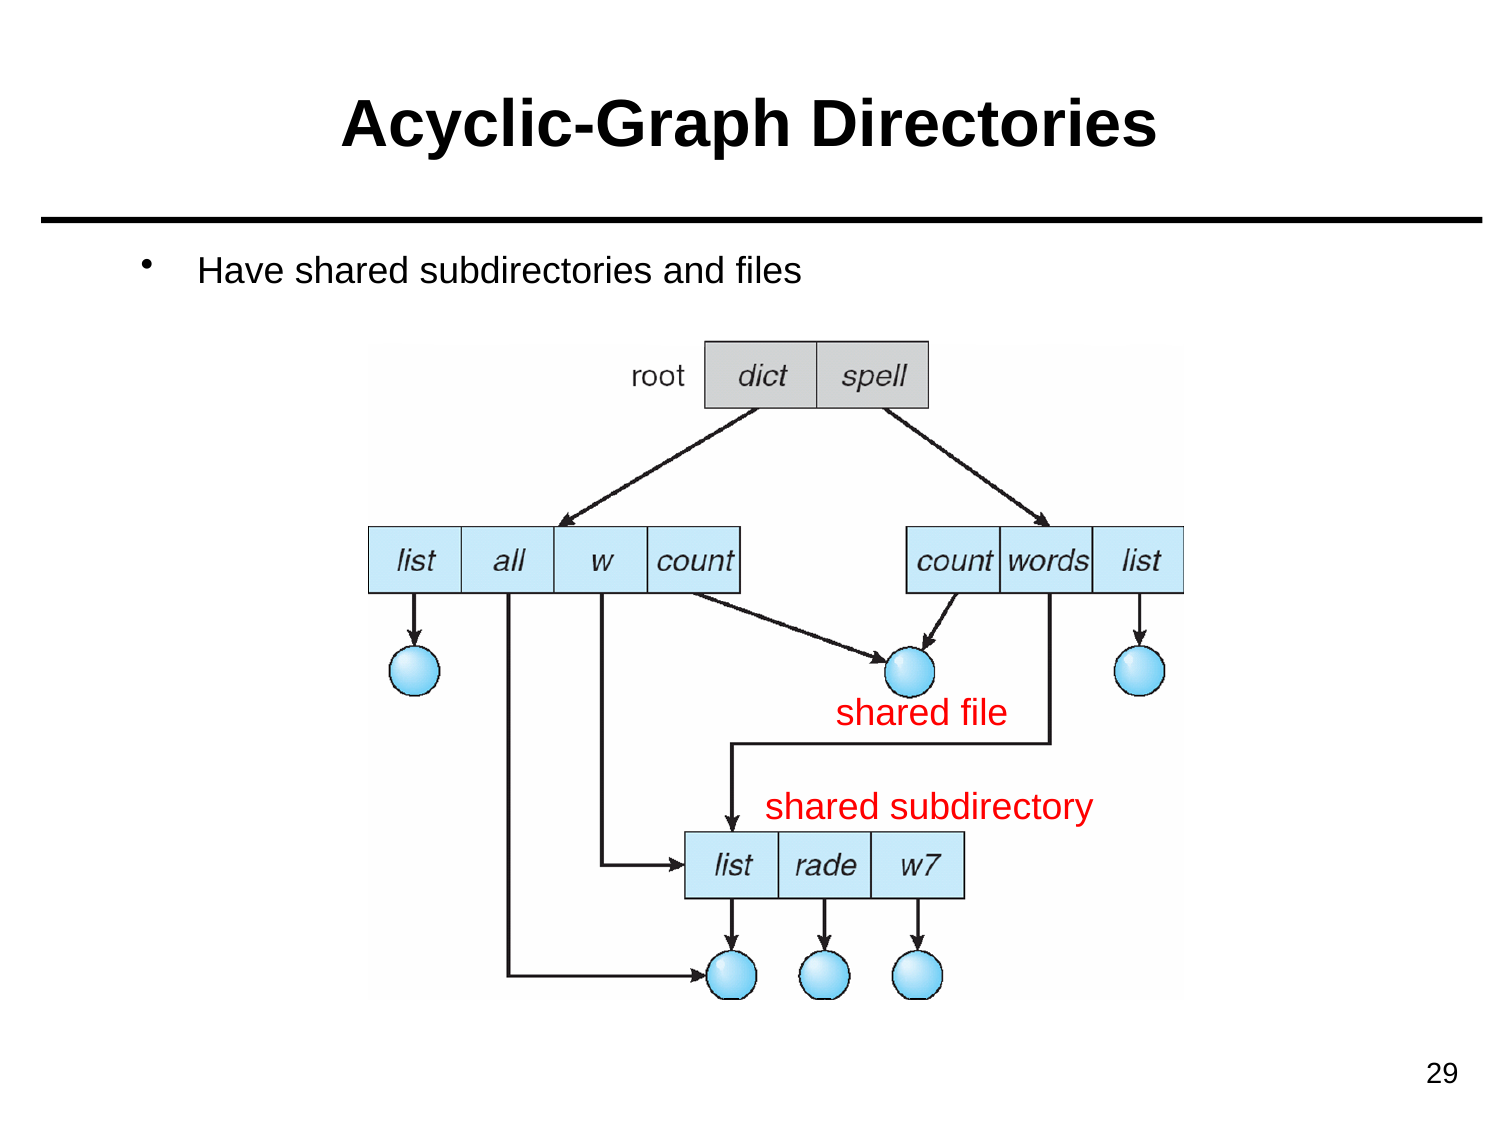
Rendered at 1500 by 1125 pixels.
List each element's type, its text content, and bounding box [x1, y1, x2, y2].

text_box Have shared subdirectories and files [125, 239, 1280, 325]
picture [368, 340, 1184, 1000]
title Acyclic-Graph Directories [53, 26, 1447, 214]
slide_number 29 [1316, 1046, 1474, 1098]
